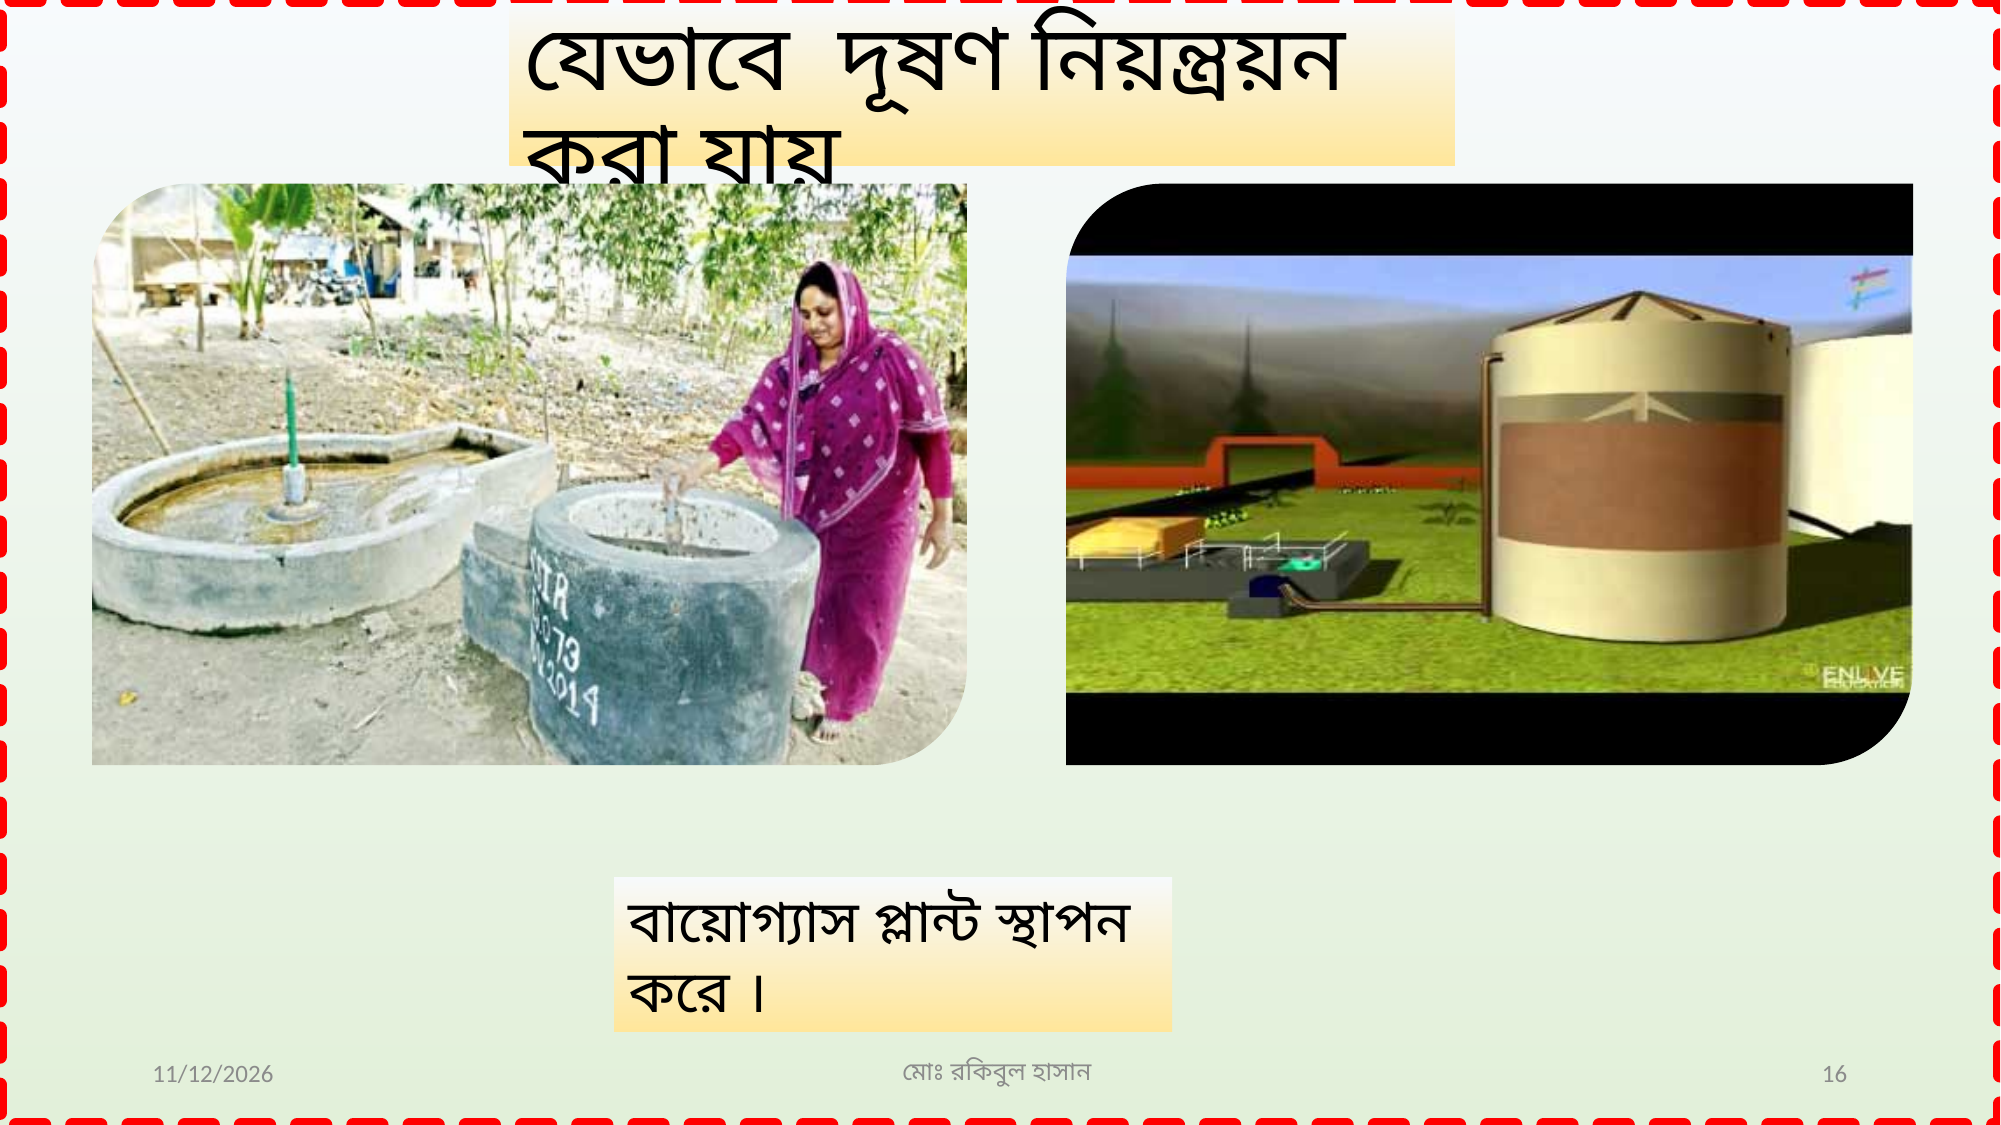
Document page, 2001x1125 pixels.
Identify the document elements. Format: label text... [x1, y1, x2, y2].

text_box বায়োগ্যাস প্লান্ট স্থাপন করে । [614, 877, 1173, 1032]
footer মোঃ রকিবুল হাসান [662, 1042, 1338, 1103]
text_box যেভাবে দূষণ নিয়ন্ত্রয়ন করা যায় [509, 3, 1455, 166]
text_box [91, 182, 968, 767]
slide_number 16 [1412, 1042, 1863, 1103]
text_box [1065, 182, 1915, 767]
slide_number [137, 1042, 588, 1103]
